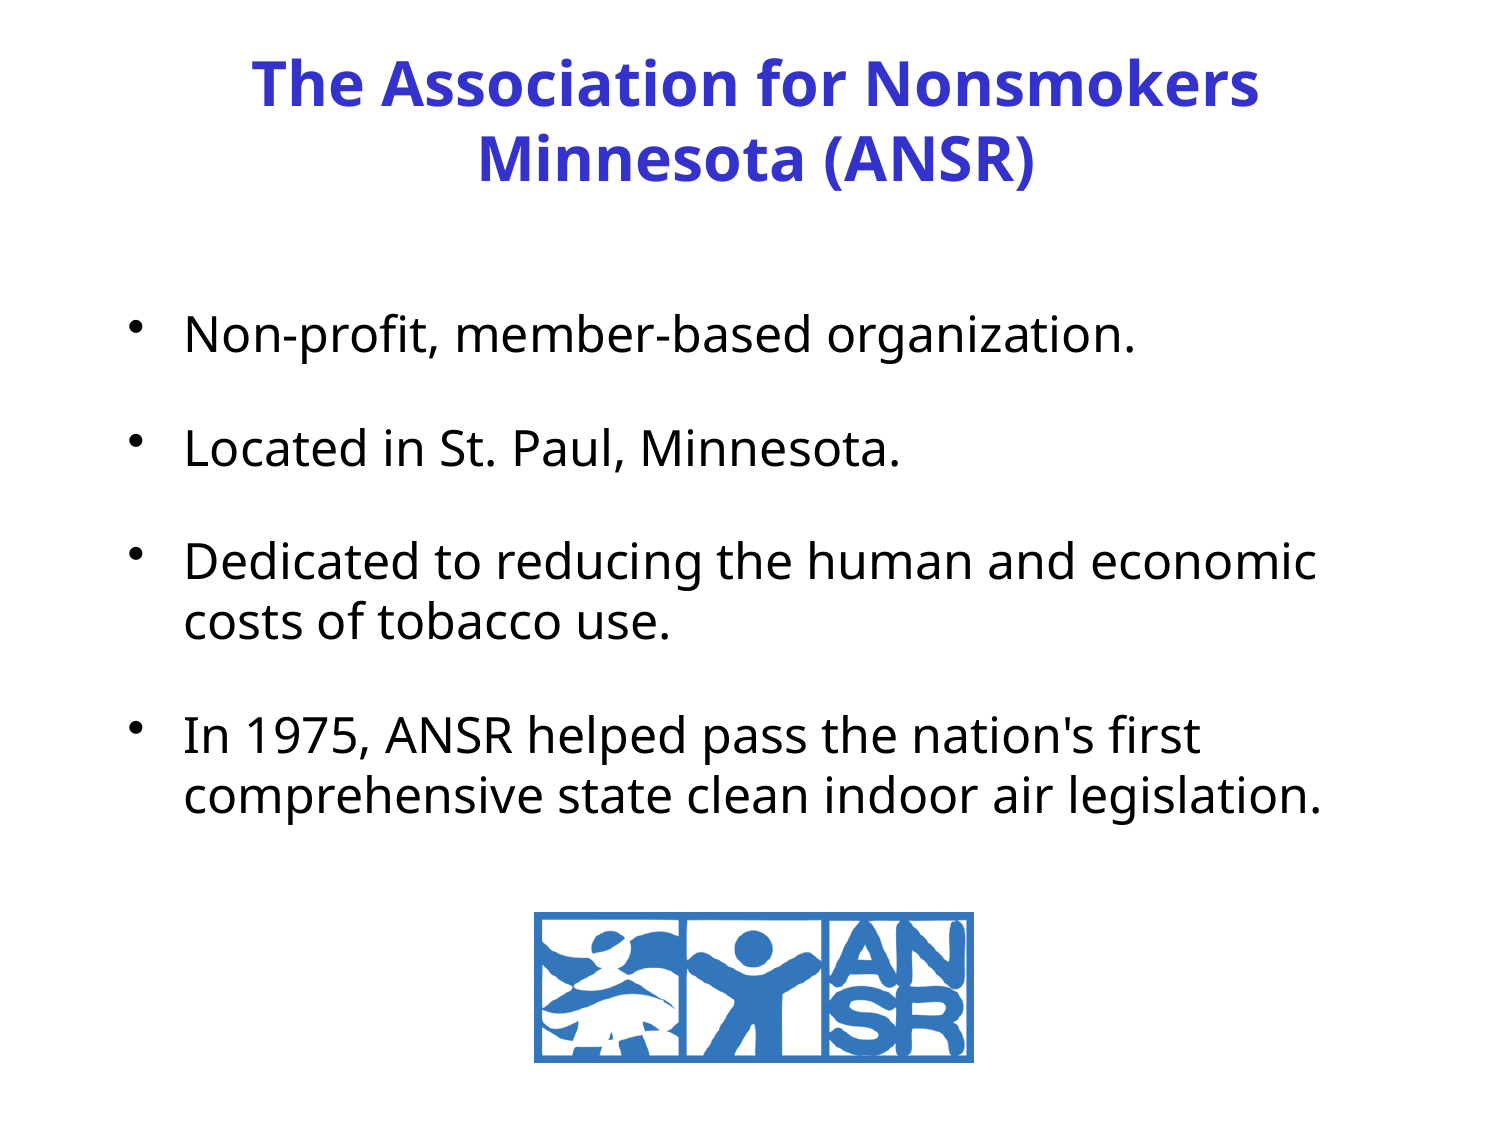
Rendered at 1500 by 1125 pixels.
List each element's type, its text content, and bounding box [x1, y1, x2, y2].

list Non-profit, member-based organization. Located in St. Paul, Minnesota. Dedicated to reducing the human and economic costs of tobacco use. In 1975, ANSR helped pass the nation's first comprehensive state clean indoor air legislation. [112, 224, 1388, 1088]
picture [534, 912, 974, 1063]
title The Association for Nonsmokers Minnesota (ANSR) [187, 50, 1325, 213]
